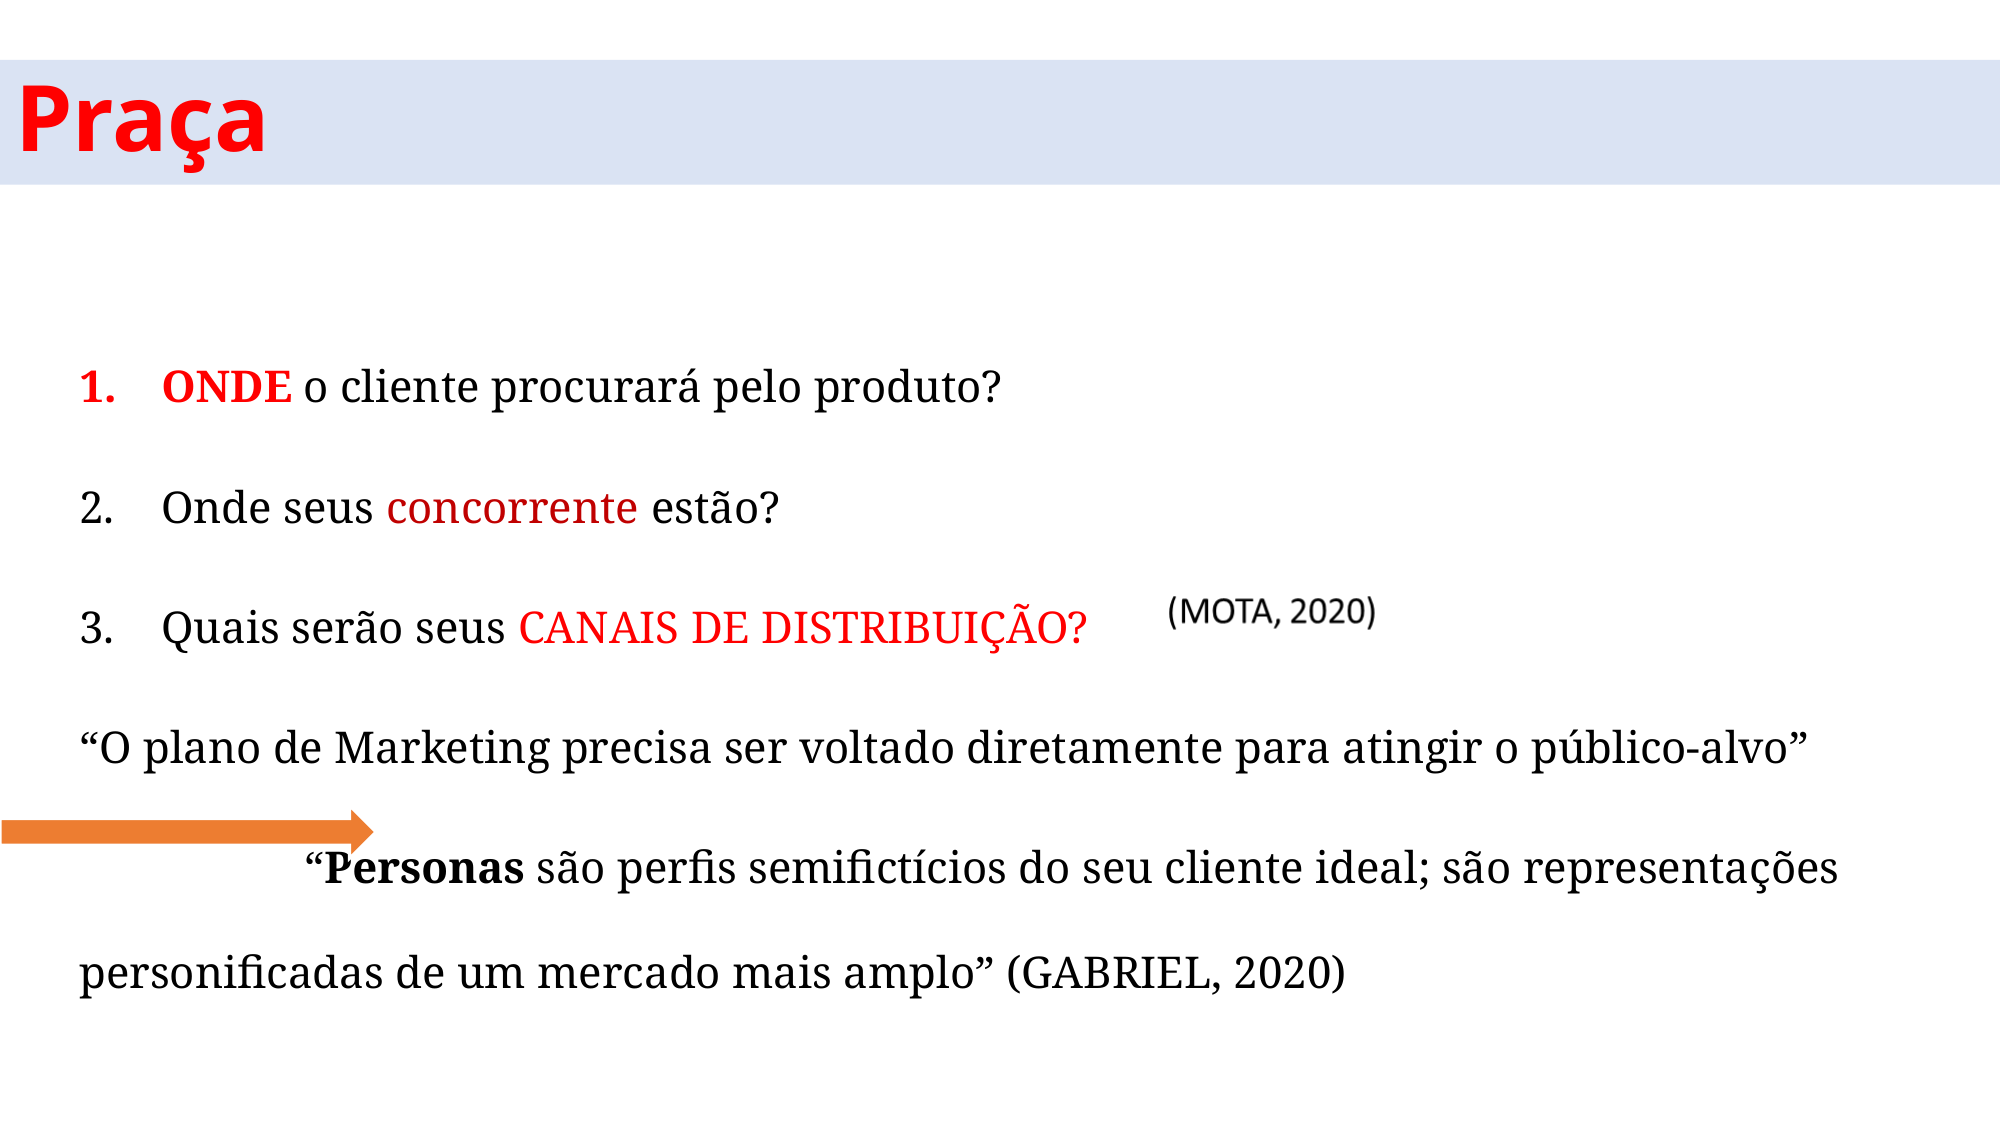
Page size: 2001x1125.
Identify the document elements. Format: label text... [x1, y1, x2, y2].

title Praça [0, 59, 2000, 185]
picture [1143, 574, 1490, 657]
text_box [0, 801, 379, 863]
list ONDE o cliente procurará pelo produto? Onde seus concorrente estão? Quais serão seus CANAIS DE DISTRIBUIÇÃO? “O plano de Marketing precisa ser voltado diretamente para atingir o público-alvo” “Personas são perfis semifictícios do seu cliente ideal; são representações personificadas de um mercado mais amplo” (GABRIEL, 2020) [64, 299, 1863, 1014]
